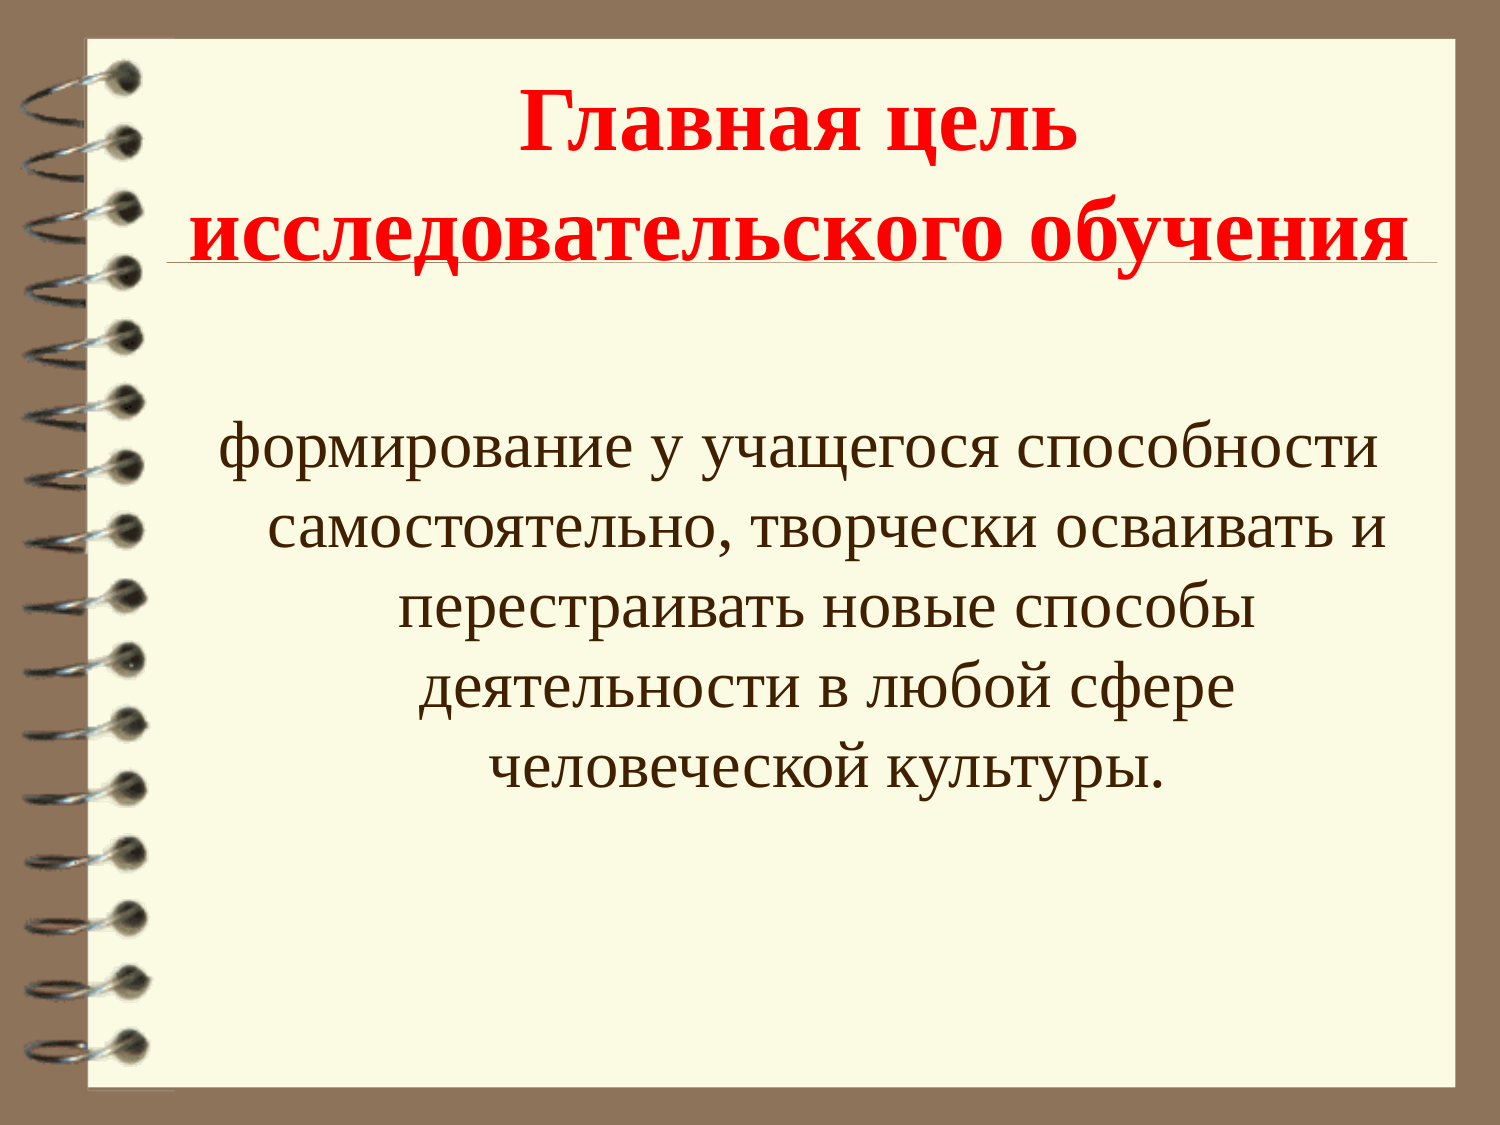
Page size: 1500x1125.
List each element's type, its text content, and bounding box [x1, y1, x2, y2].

picture [0, 0, 175, 1125]
title Главная цель исследовательского обучения [162, 74, 1438, 263]
list формирование у учащегося способности самостоятельно, творчески осваивать и перестраивать новые способы деятельности в любой сфере человеческой культуры. [162, 299, 1438, 976]
